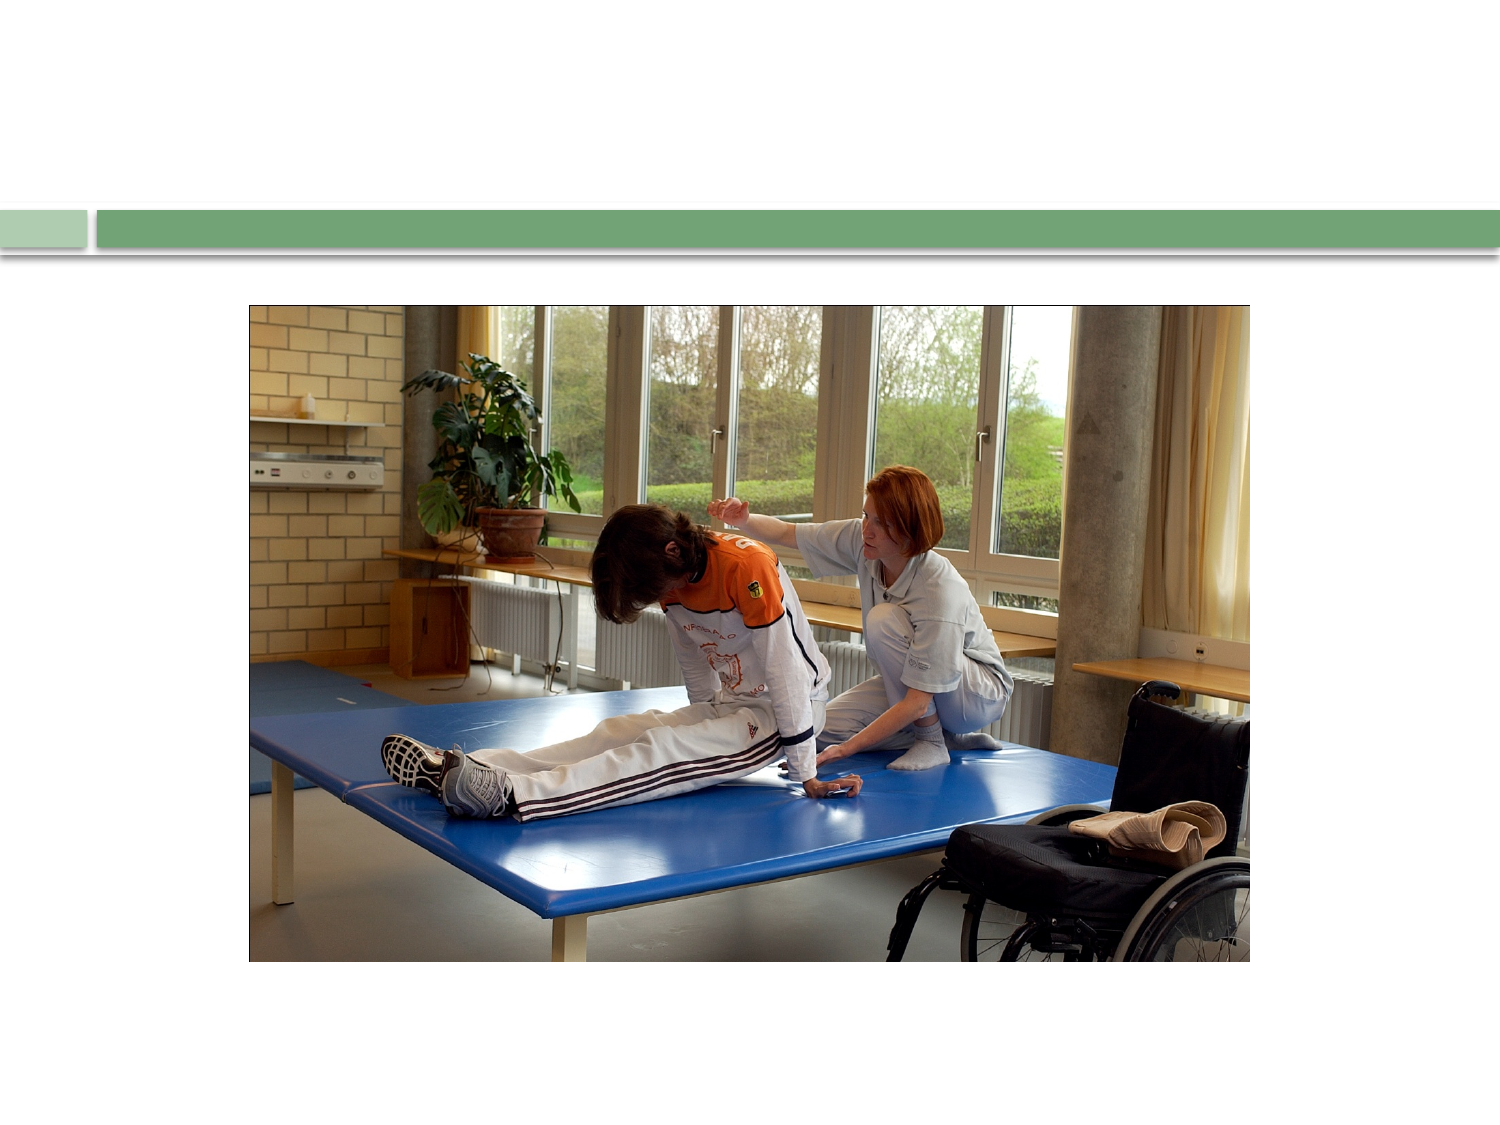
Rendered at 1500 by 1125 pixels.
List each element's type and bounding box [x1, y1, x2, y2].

list [249, 305, 1251, 962]
